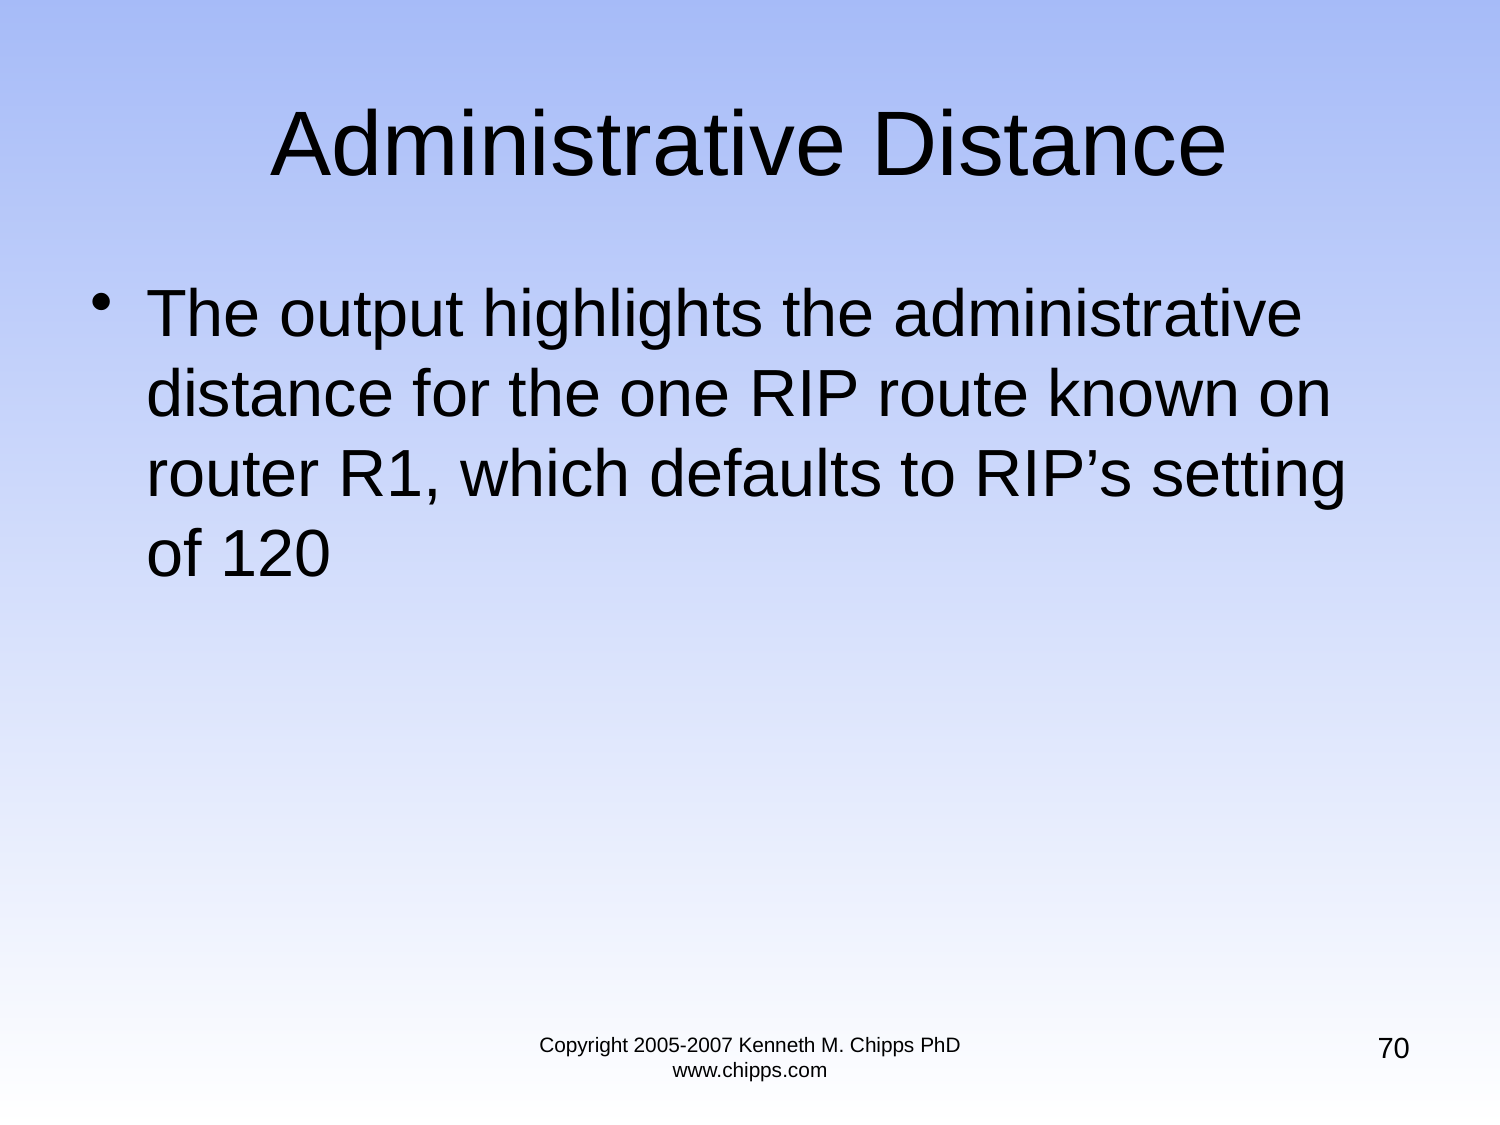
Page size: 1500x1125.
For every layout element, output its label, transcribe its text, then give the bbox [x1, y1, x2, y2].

slide_number 70 [1074, 1021, 1426, 1101]
title Administrative Distance [74, 44, 1426, 233]
footer Copyright 2005-2007 Kenneth M. Chipps PhD www.chipps.com [449, 1024, 1051, 1103]
list The output highlights the administrative distance for the one RIP route known on router R1, which defaults to RIP’s setting of 120 [74, 262, 1426, 1006]
